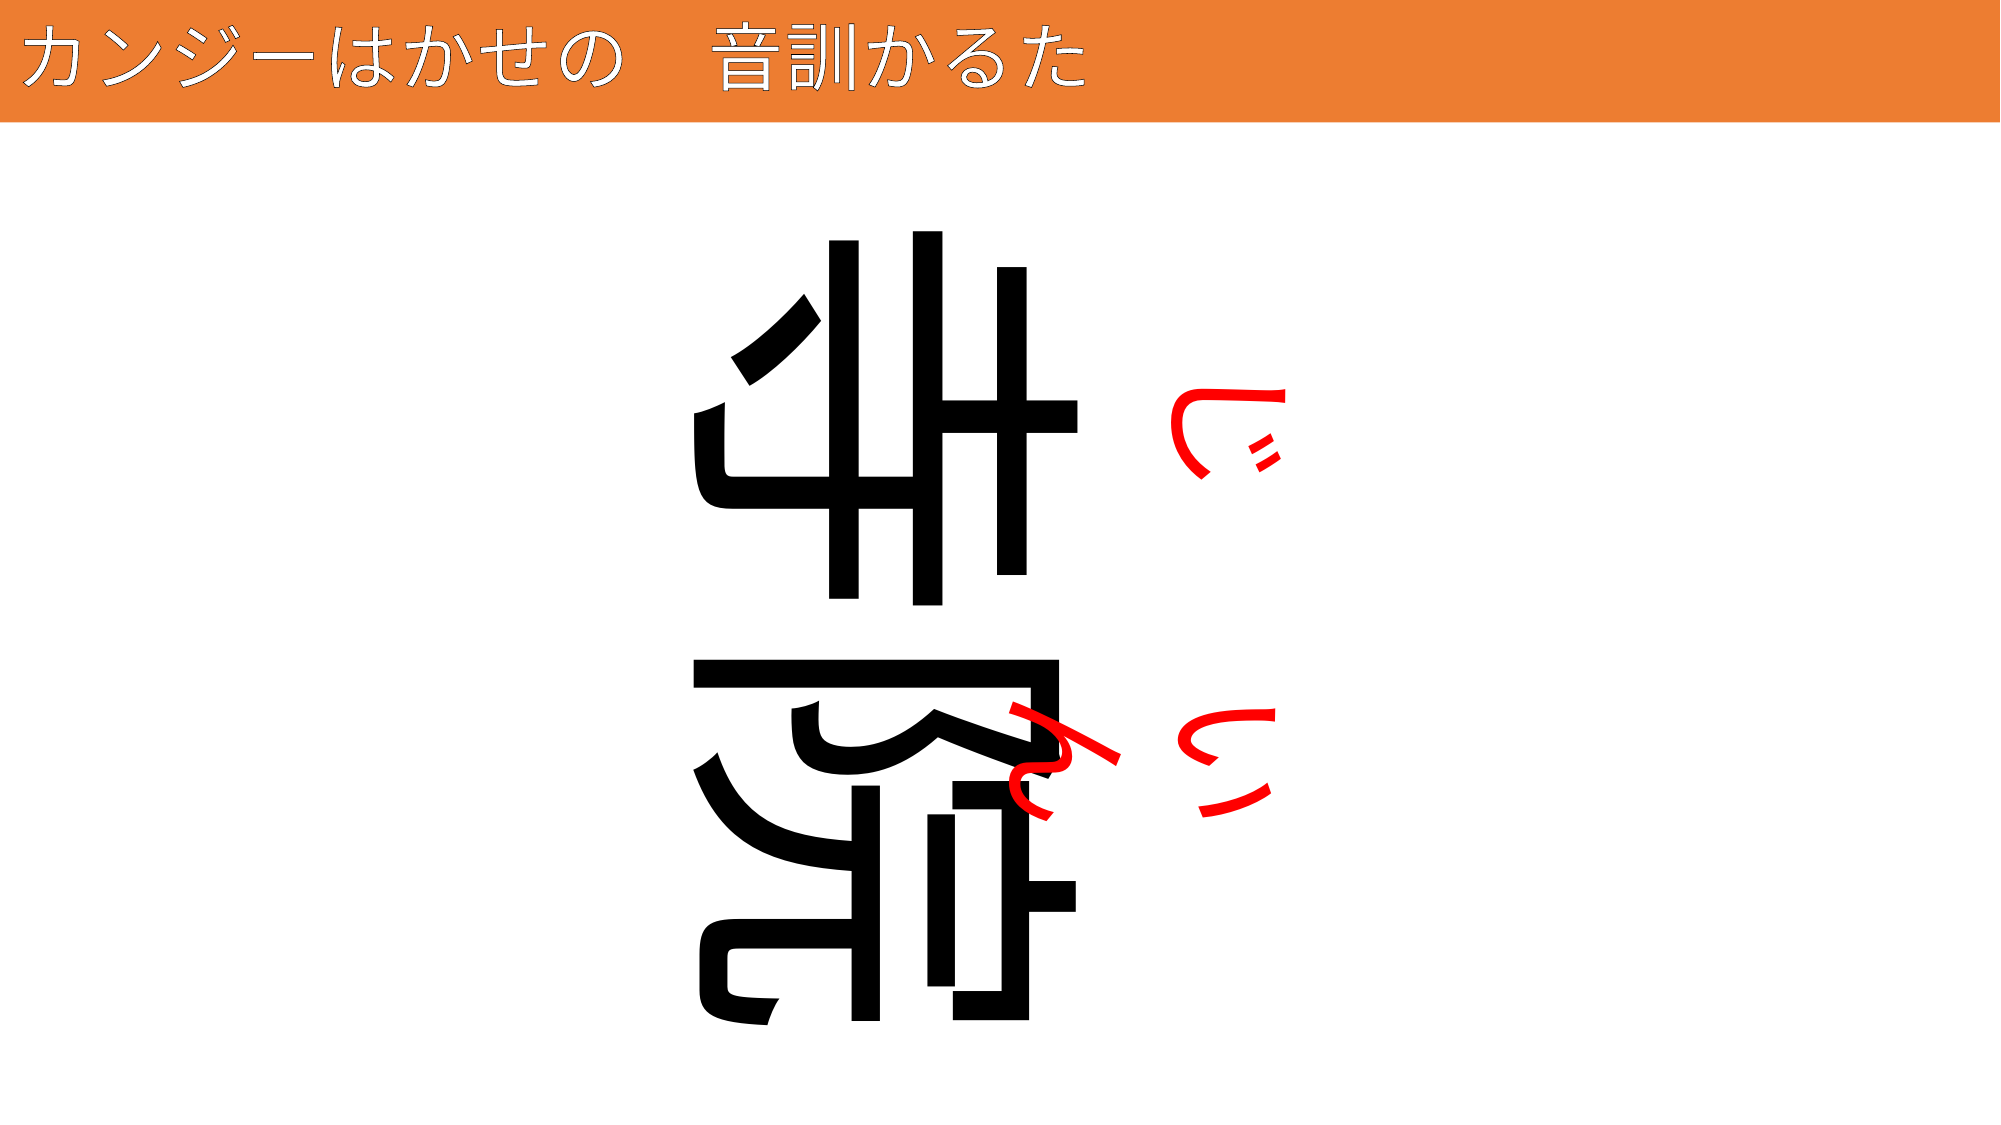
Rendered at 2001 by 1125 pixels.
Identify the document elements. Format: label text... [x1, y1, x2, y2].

text_box 寺院 [616, 195, 1152, 1125]
text_box じ [1127, 343, 1325, 498]
text_box いん [1127, 677, 1325, 970]
title カンジーはかせの 音訓かるた [0, 0, 1712, 123]
slide_number 81 [1712, 0, 2000, 123]
